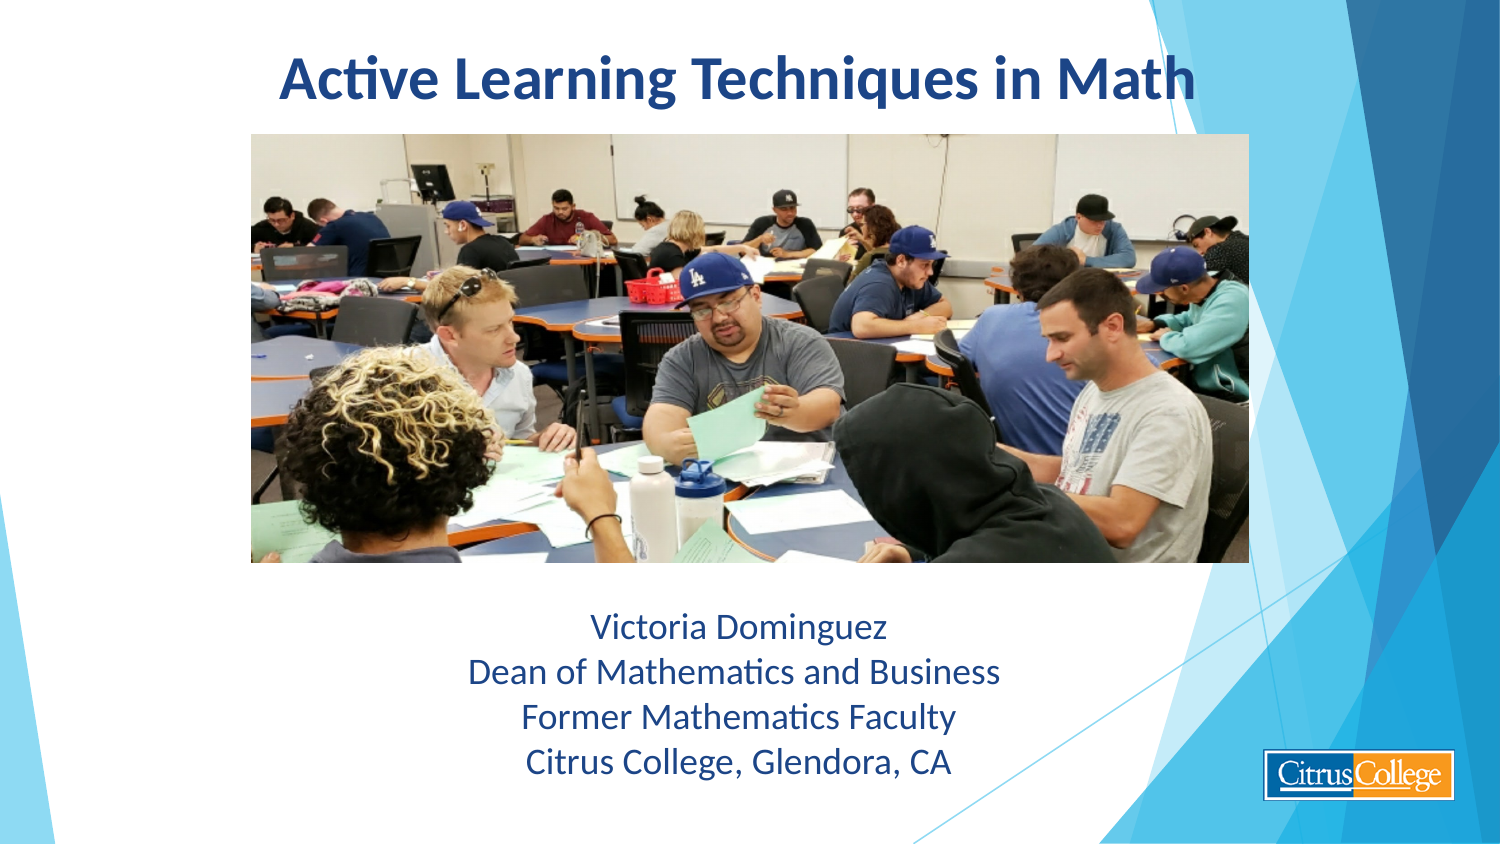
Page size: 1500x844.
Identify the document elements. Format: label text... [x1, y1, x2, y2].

picture [250, 133, 1249, 563]
title Active Learning Techniques in Math Victoria Dominguez Dean of Mathematics and Business Former Mathematics Faculty Citrus College, Glendora, CA [40, 31, 1438, 319]
picture [1263, 749, 1455, 801]
